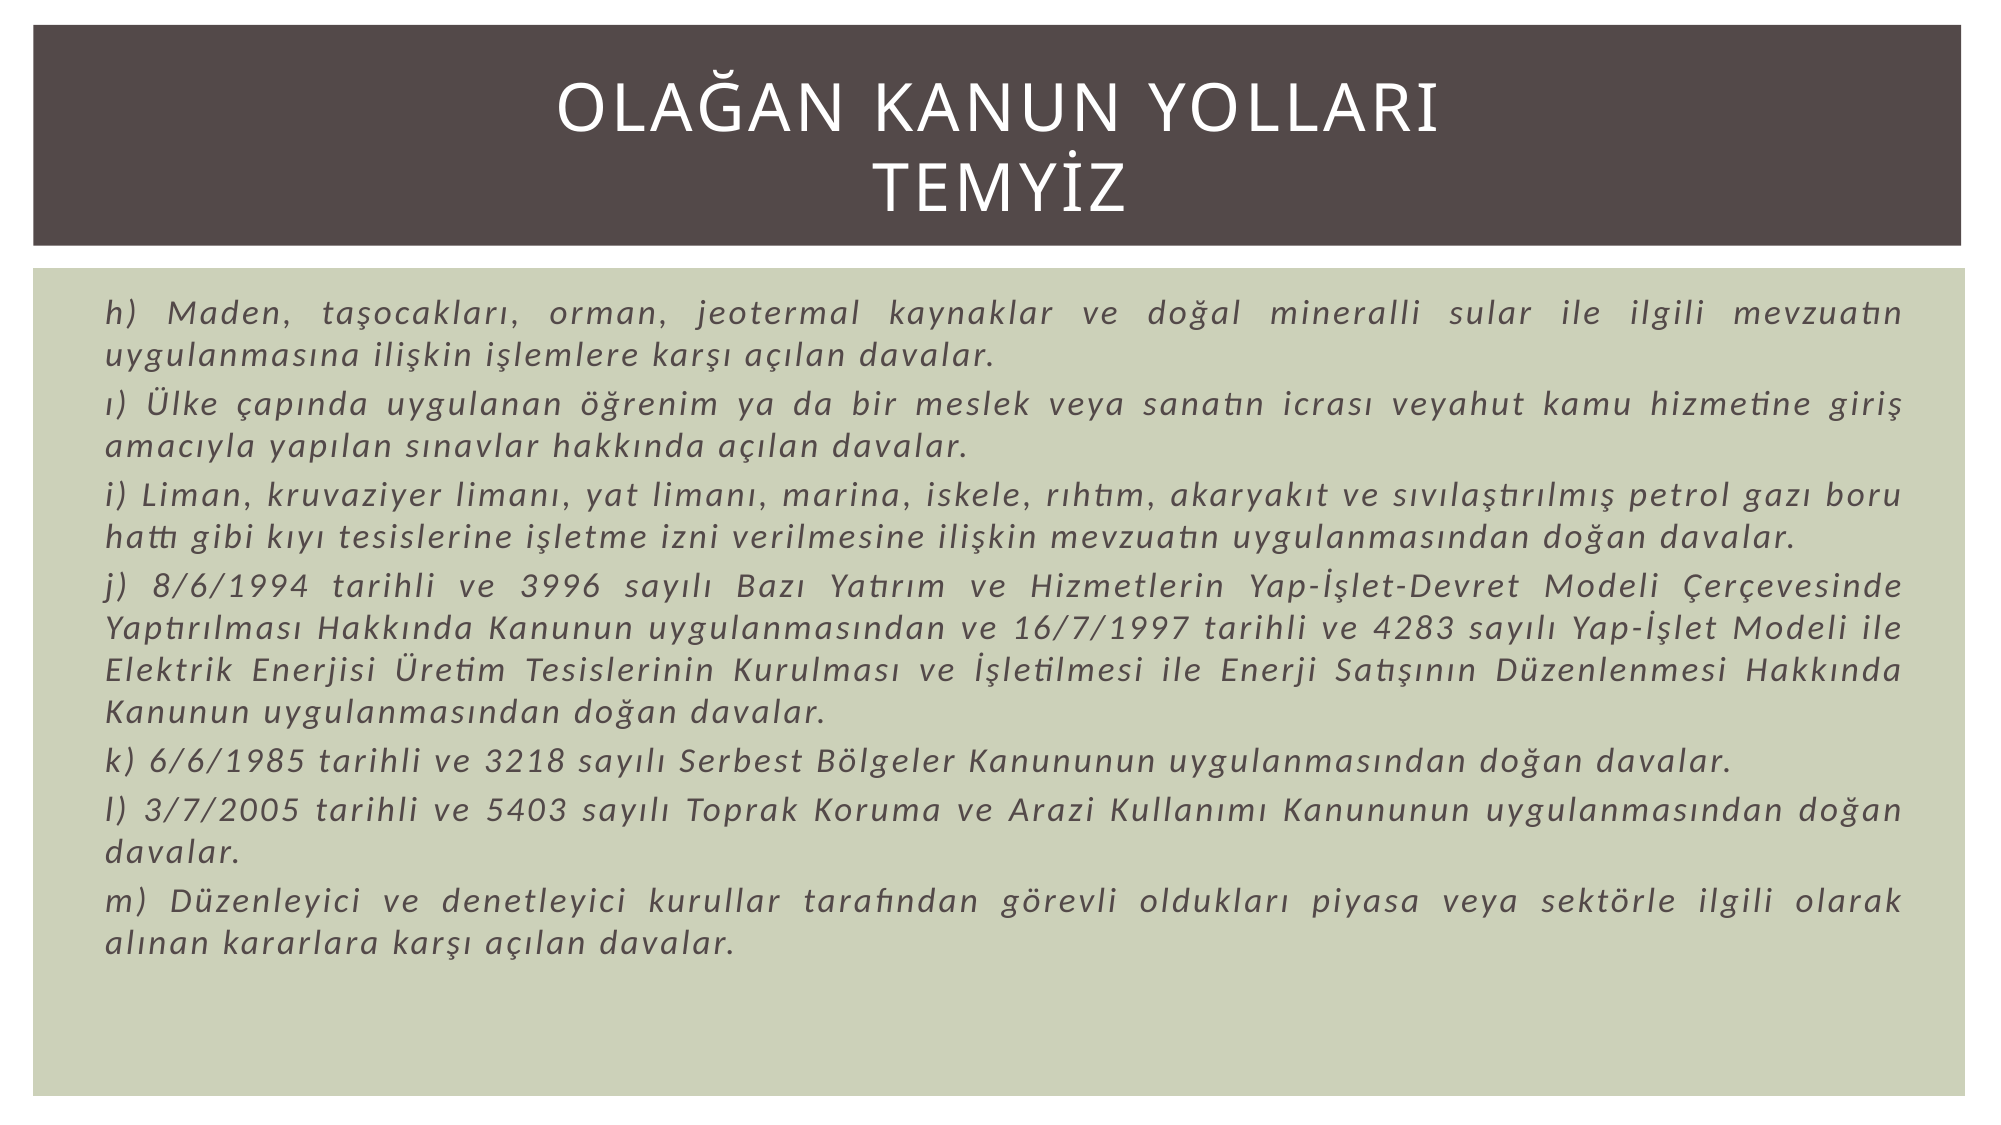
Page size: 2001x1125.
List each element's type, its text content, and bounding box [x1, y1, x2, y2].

list h) Maden, taşocakları, orman, jeotermal kaynaklar ve doğal mineralli sular ile ilgili mevzuatın uygulanmasına ilişkin işlemlere karşı açılan davalar. ı) Ülke çapında uygulanan öğrenim ya da bir meslek veya sanatın icrası veyahut kamu hizmetine giriş amacıyla yapılan sınavlar hakkında açılan davalar. i) Liman, kruvaziyer limanı, yat limanı, marina, iskele, rıhtım, akaryakıt ve sıvılaştırılmış petrol gazı boru hattı gibi kıyı tesislerine işletme izni verilmesine ilişkin mevzuatın uygulanmasından doğan davalar. j) 8/6/1994 tarihli ve 3996 sayılı Bazı Yatırım ve Hizmetlerin Yap-İşlet-Devret Modeli Çerçevesinde Yaptırılması Hakkında Kanunun uygulanmasından ve 16/7/1997 tarihli ve 4283 sayılı Yap-İşlet Modeli ile Elektrik Enerjisi Üretim Tesislerinin Kurulması ve İşletilmesi ile Enerji Satışının Düzenlenmesi Hakkında Kanunun uygulanmasından doğan davalar. k) 6/6/1985 tarihli ve 3218 sayılı Serbest Bölgeler Kanununun uygulanmasından doğan davalar. l) 3/7/2005 tarihli ve 5403 sayılı Toprak Koruma ve Arazi Kullanımı Kanununun uygulanmasından doğan davalar. m) Düzenleyici ve denetleyici kurullar tarafından görevli oldukları piyasa veya sektörle ilgili olarak alınan kararlara karşı açılan davalar. [83, 281, 1923, 1005]
title OLAĞAN KANUN YOLLARI TEMYİZ [83, 58, 1917, 232]
